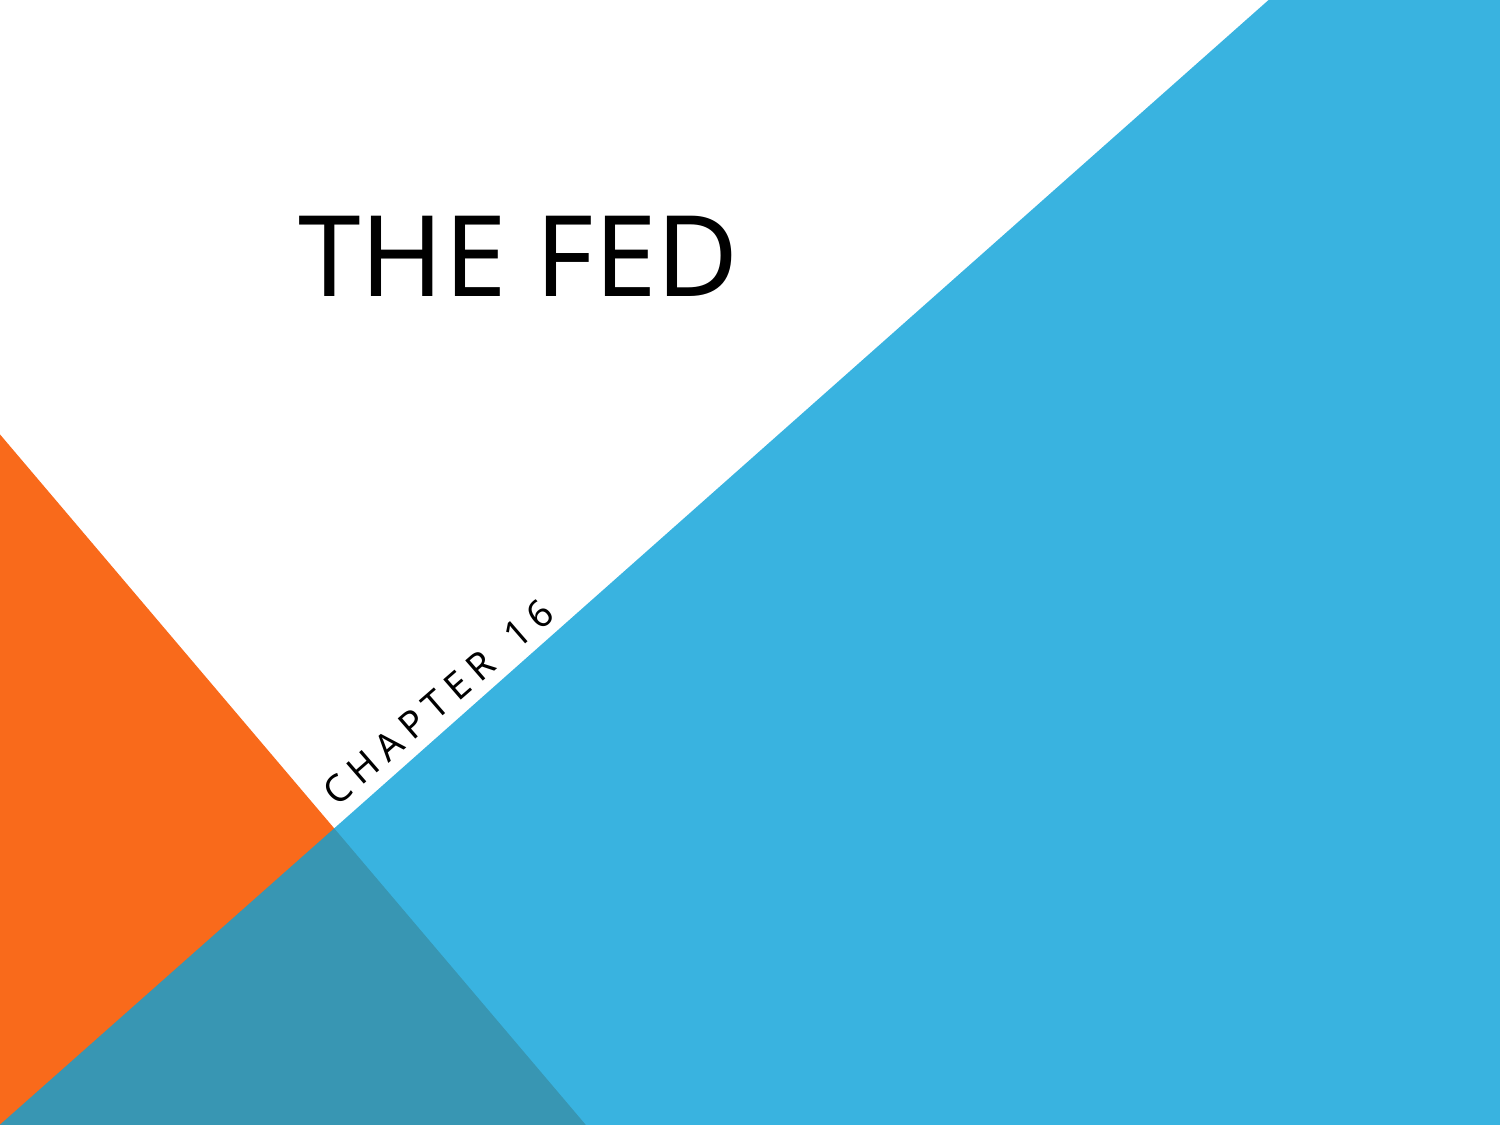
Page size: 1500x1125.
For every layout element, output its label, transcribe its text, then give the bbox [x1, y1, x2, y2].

title The Fed [0, 137, 1038, 321]
subtitle Chapter 16 [300, 87, 1186, 880]
